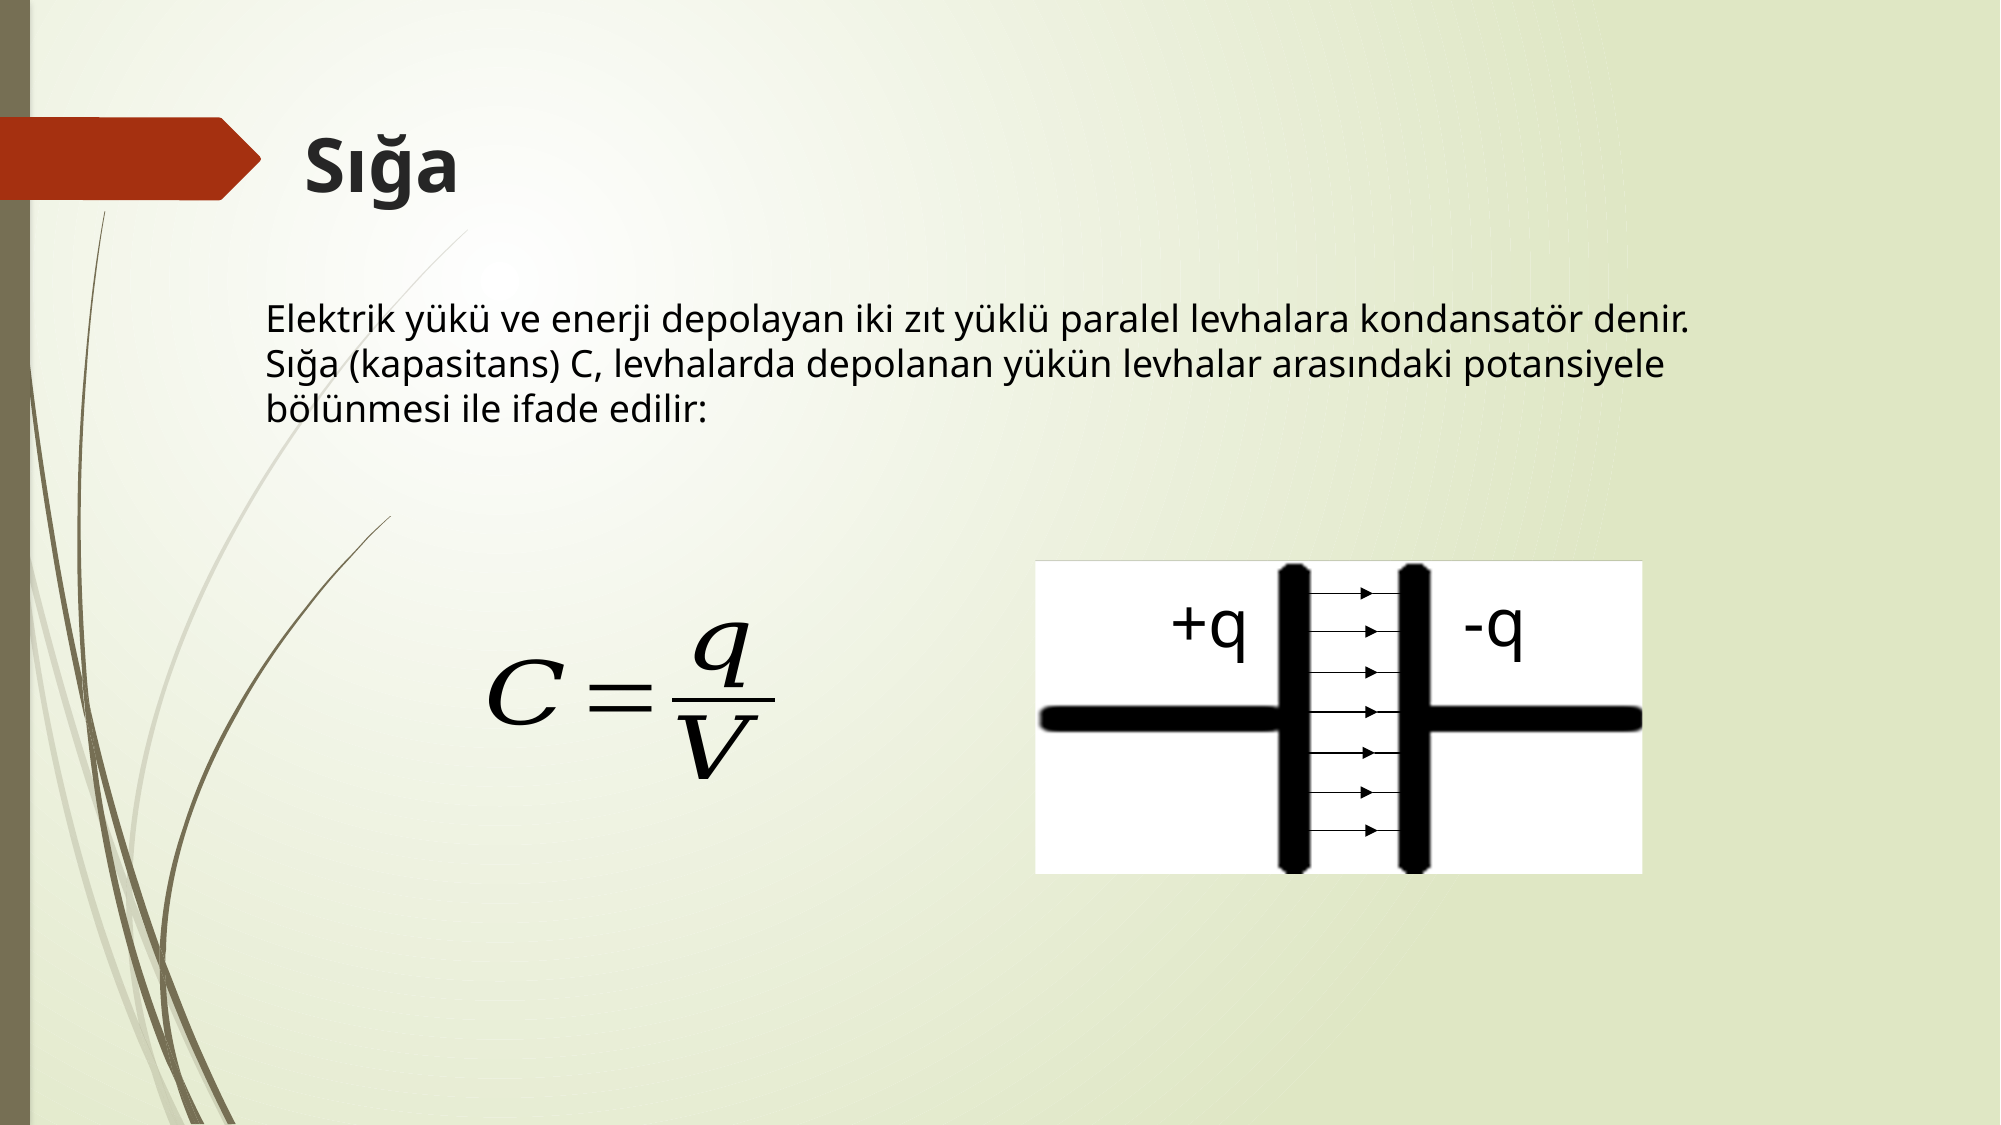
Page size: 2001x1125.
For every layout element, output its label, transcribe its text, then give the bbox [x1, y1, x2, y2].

title Sığa [289, 110, 1751, 321]
text_box Elektrik yükü ve enerji depolayan iki zıt yüklü paralel levhalara kondansatör denir. Sığa (kapasitans) C, levhalarda depolanan yükün levhalar arasındaki potansiyele bölünmesi ile ifade edilir: [250, 287, 1709, 438]
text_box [1035, 503, 1643, 874]
